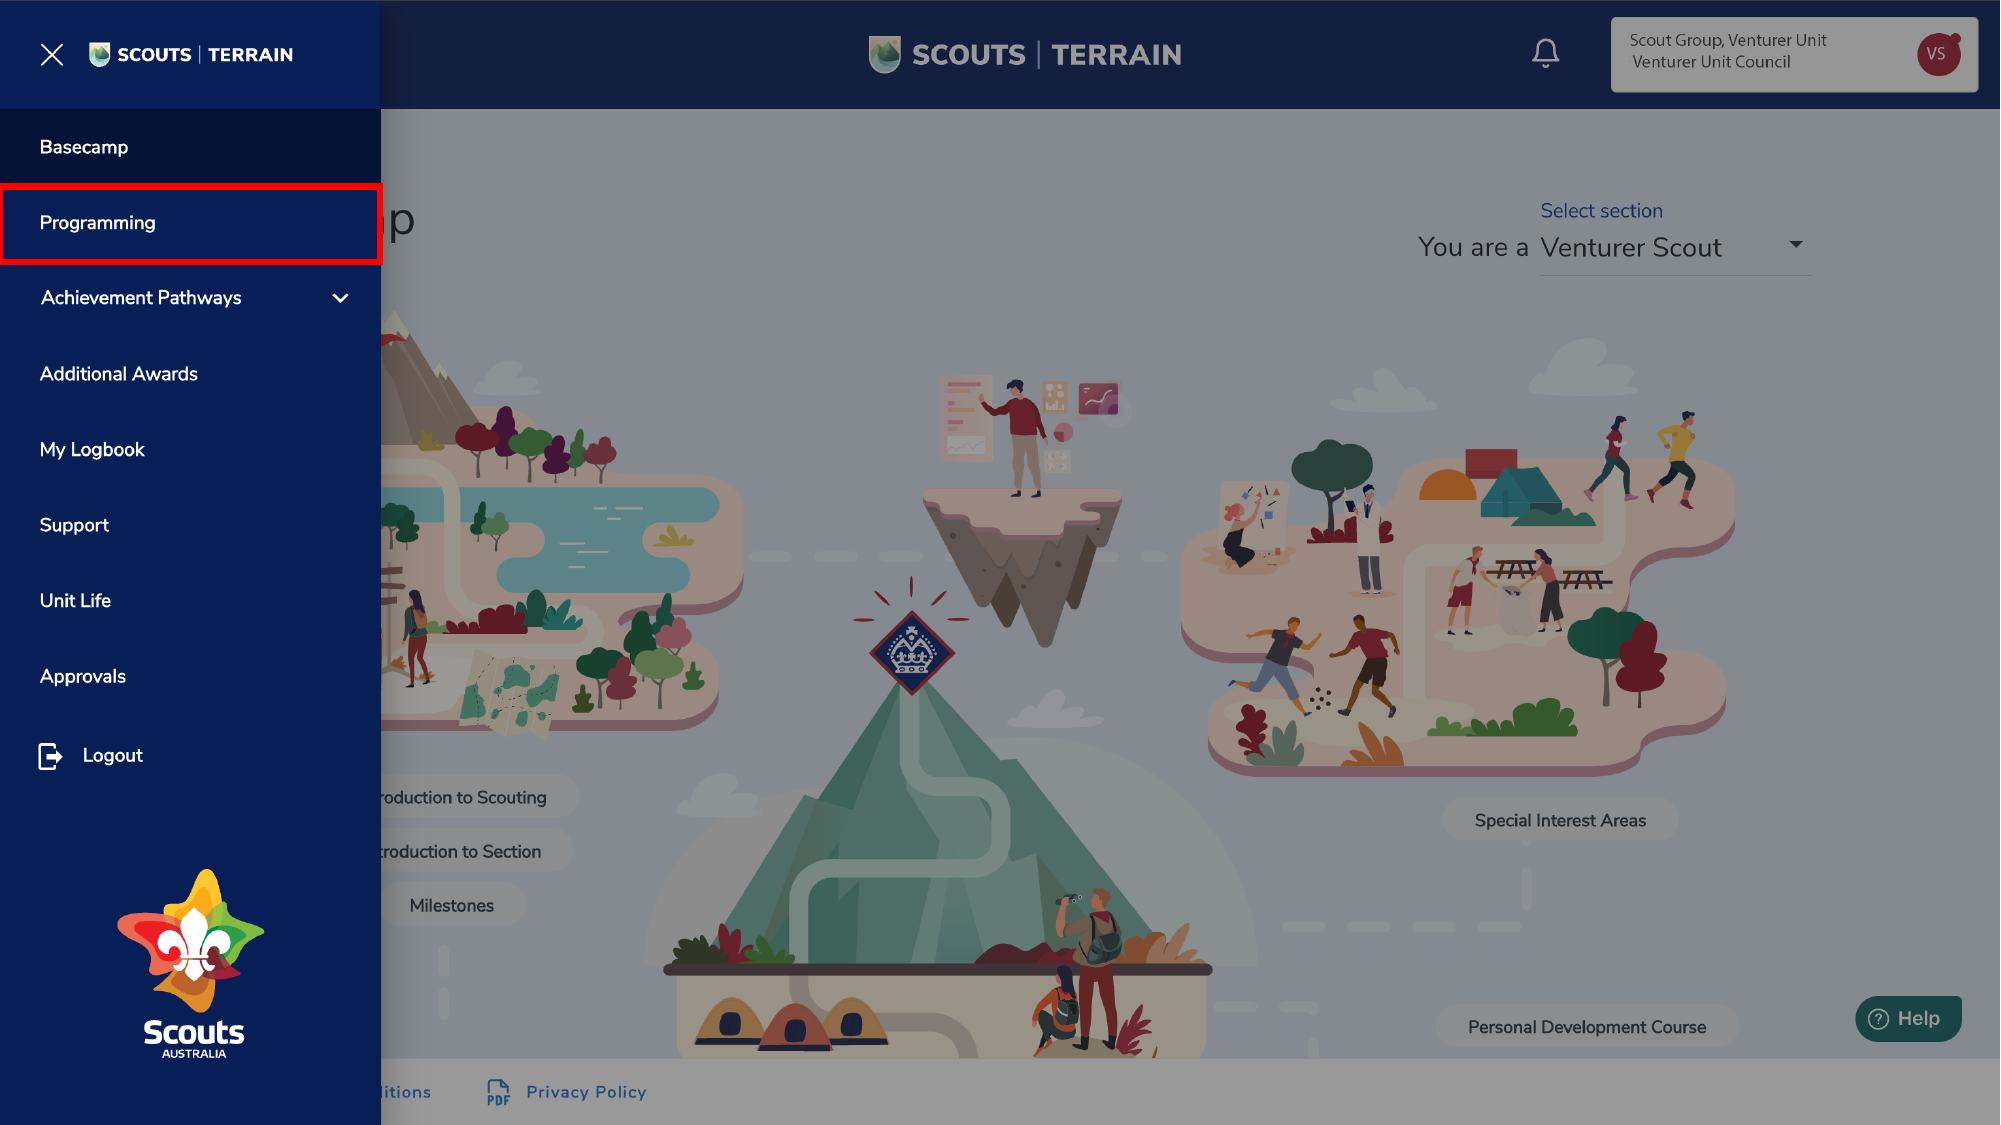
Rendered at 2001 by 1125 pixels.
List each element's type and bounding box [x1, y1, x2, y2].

list [0, 0, 2000, 1125]
